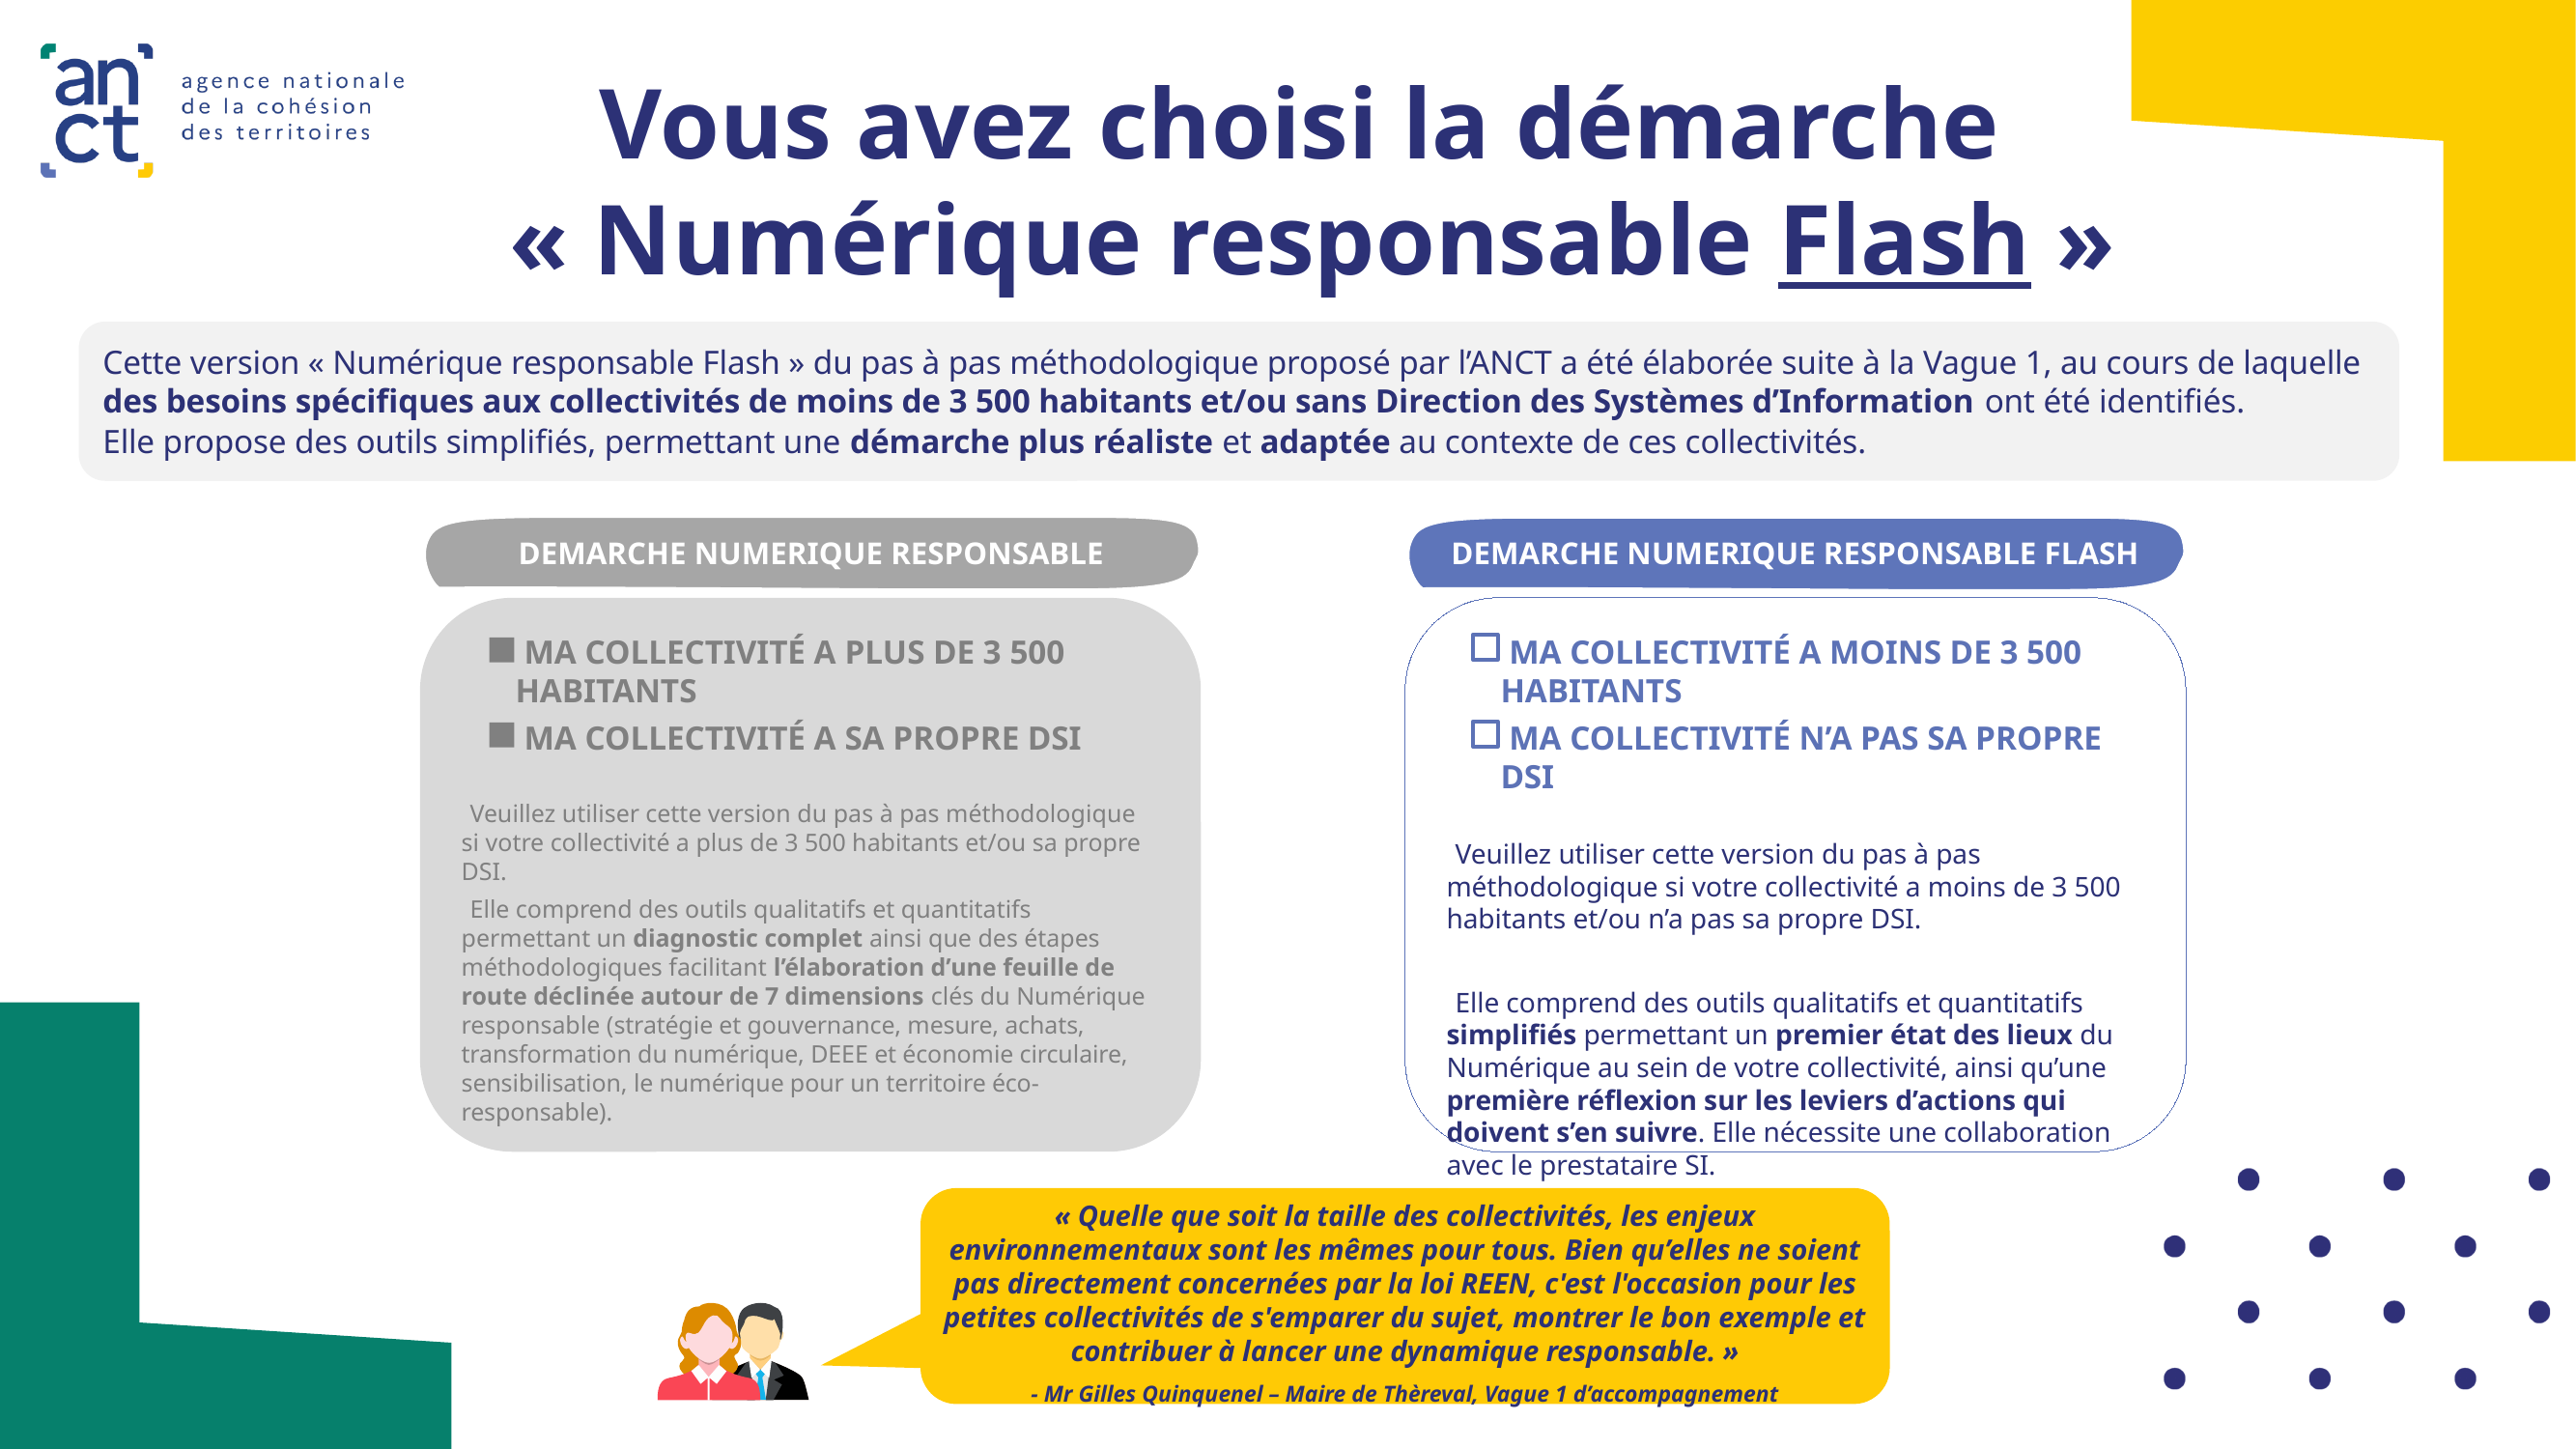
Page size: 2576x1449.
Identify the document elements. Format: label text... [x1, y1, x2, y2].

text_box « Quelle que soit la taille des collectivités, les enjeux environnementaux sont les mêmes pour tous. Bien qu’elles ne soient pas directement concernées par la loi REEN, c'est l'occasion pour les petites collectivités de s'emparer du sujet, montrer le bon exemple et contribuer à lancer une dynamique responsable. » - Mr Gilles Quinquenel – Maire de Thèreval, Vague 1 d’accompagnement [820, 1187, 1890, 1405]
text_box Ma collectivité a moins de 3 500 habitants Ma collectivité n’a pas sa propre DSI Veuillez utiliser cette version du pas à pas méthodologique si votre collectivité a moins de 3 500 habitants et/ou n’a pas sa propre DSI. Elle comprend des outils qualitatifs et quantitatifs simplifiés permettant un premier état des lieux du Numérique au sein de votre collectivité, ainsi qu’une première réflexion sur les leviers d’actions qui doivent s’en suivre. Elle nécessite une collaboration avec le prestataire SI. [1404, 597, 2187, 1152]
text_box DEMARCHE NUMERIQUE RESPONSABLE [425, 517, 1200, 589]
text_box [488, 636, 516, 665]
text_box [488, 721, 516, 750]
text_box Vous avez choisi la démarche « Numérique responsable Flash » [435, 54, 2191, 301]
picture [2164, 1122, 2550, 1449]
text_box Cette version « Numérique responsable Flash » du pas à pas méthodologique proposé par l’ANCT a été élaborée suite à la Vague 1, au cours de laquelle des besoins spécifiques aux collectivités de moins de 3 500 habitants et/ou sans Direction des Systèmes d’Information ont été identifiés. Elle propose des outils simplifiés, permettant une démarche plus réaliste et adaptée au contexte de ces collectivités. [76, 319, 2402, 483]
picture [41, 43, 404, 178]
text_box Ma collectivité a plus de 3 500 habitants Ma collectivité a sa propre DSI Veuillez utiliser cette version du pas à pas méthodologique si votre collectivité a plus de 3 500 habitants et/ou sa propre DSI. Elle comprend des outils qualitatifs et quantitatifs permettant un diagnostic complet ainsi que des étapes méthodologiques facilitant l’élaboration d’une feuille de route déclinée autour de 7 dimensions clés du Numérique responsable (stratégie et gouvernance, mesure, achats, transformation du numérique, DEEE et économie circulaire, sensibilisation, le numérique pour un territoire éco-responsable). [419, 597, 1202, 1152]
text_box [1471, 633, 1500, 662]
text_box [657, 1302, 809, 1401]
text_box DEMARCHE NUMERIQUE RESPONSABLE FLASH [1408, 517, 2185, 590]
text_box [1471, 720, 1500, 749]
